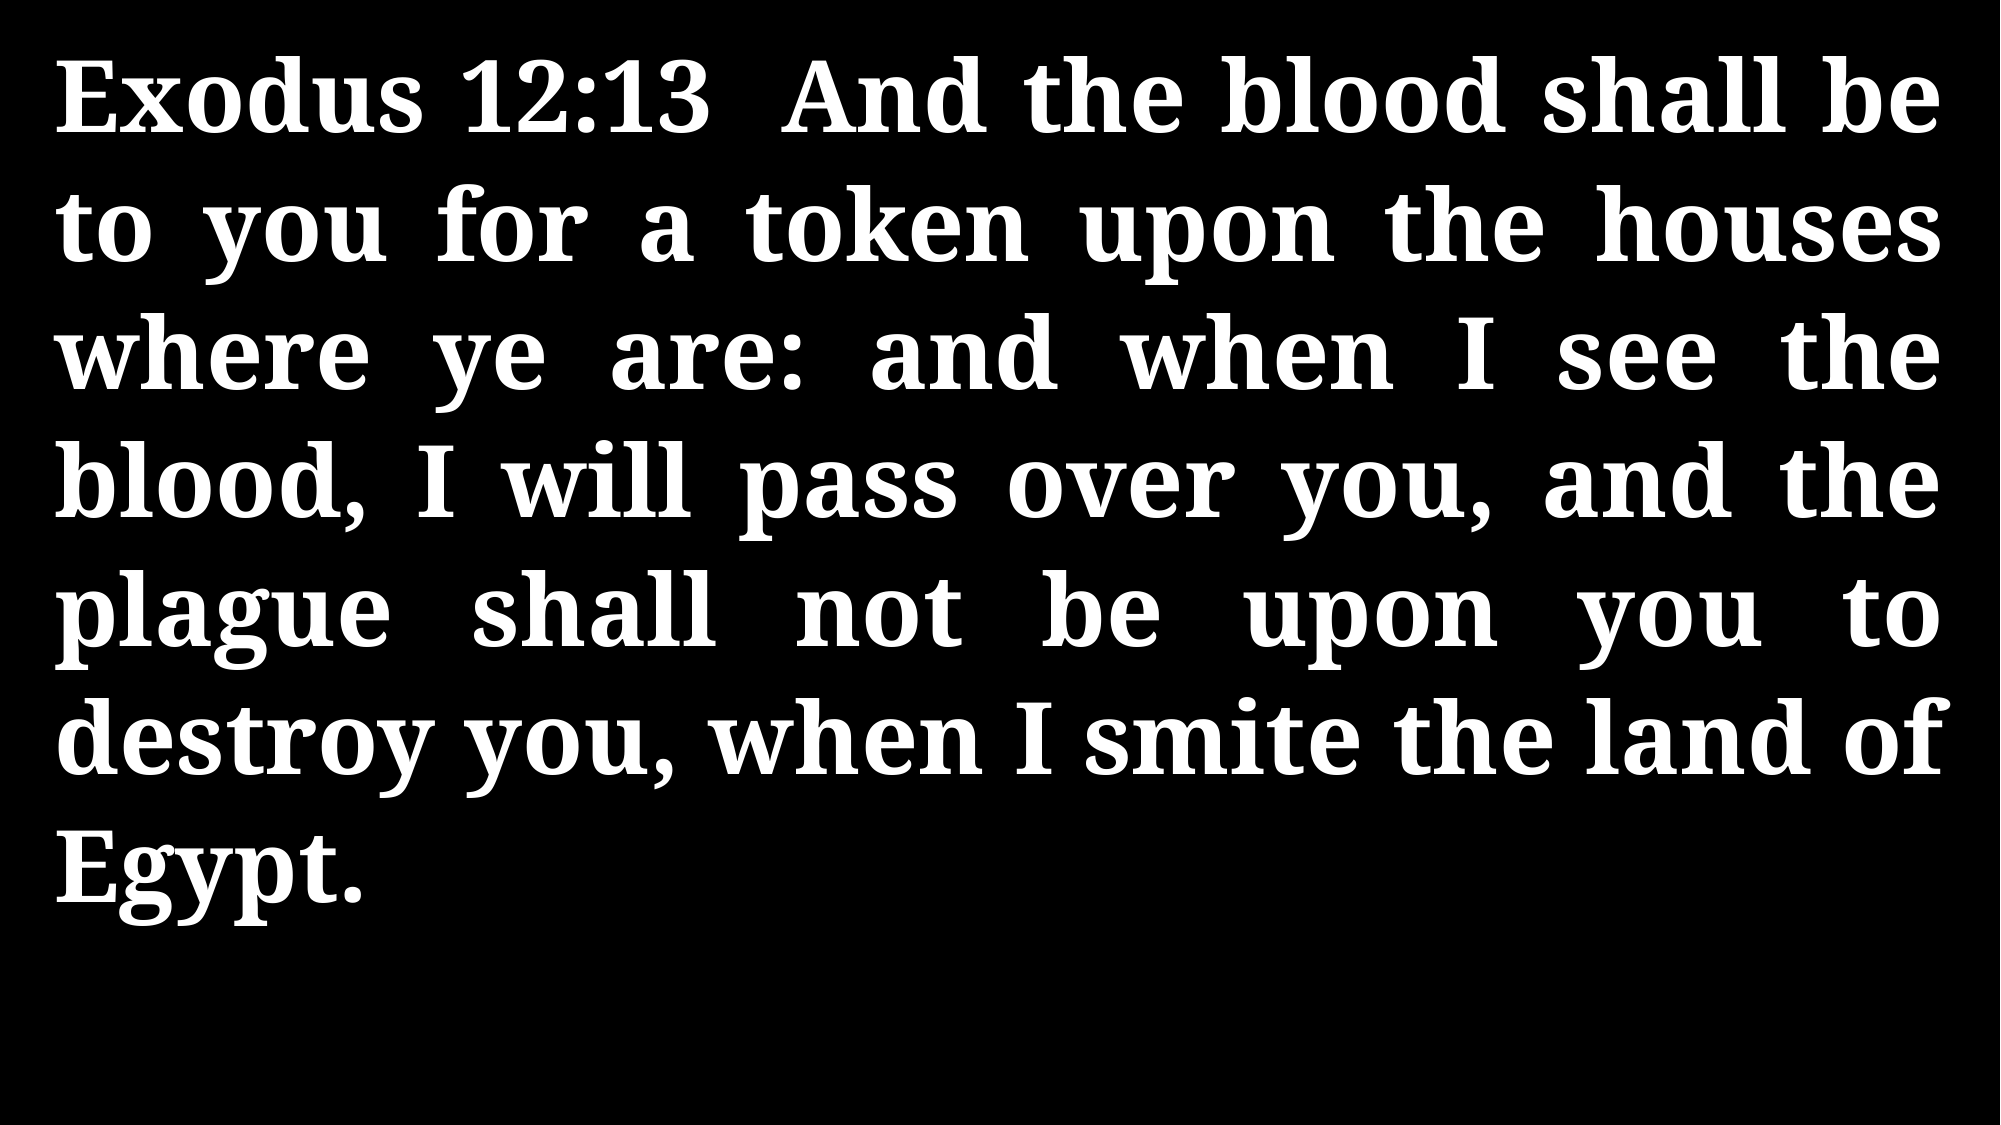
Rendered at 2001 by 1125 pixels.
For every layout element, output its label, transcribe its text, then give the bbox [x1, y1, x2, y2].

text_box Exodus 12:13 And the blood shall be to you for a token upon the houses where ye are: and when I see the blood, I will pass over you, and the plague shall not be upon you to destroy you, when I smite the land of Egypt. [39, 17, 1961, 931]
